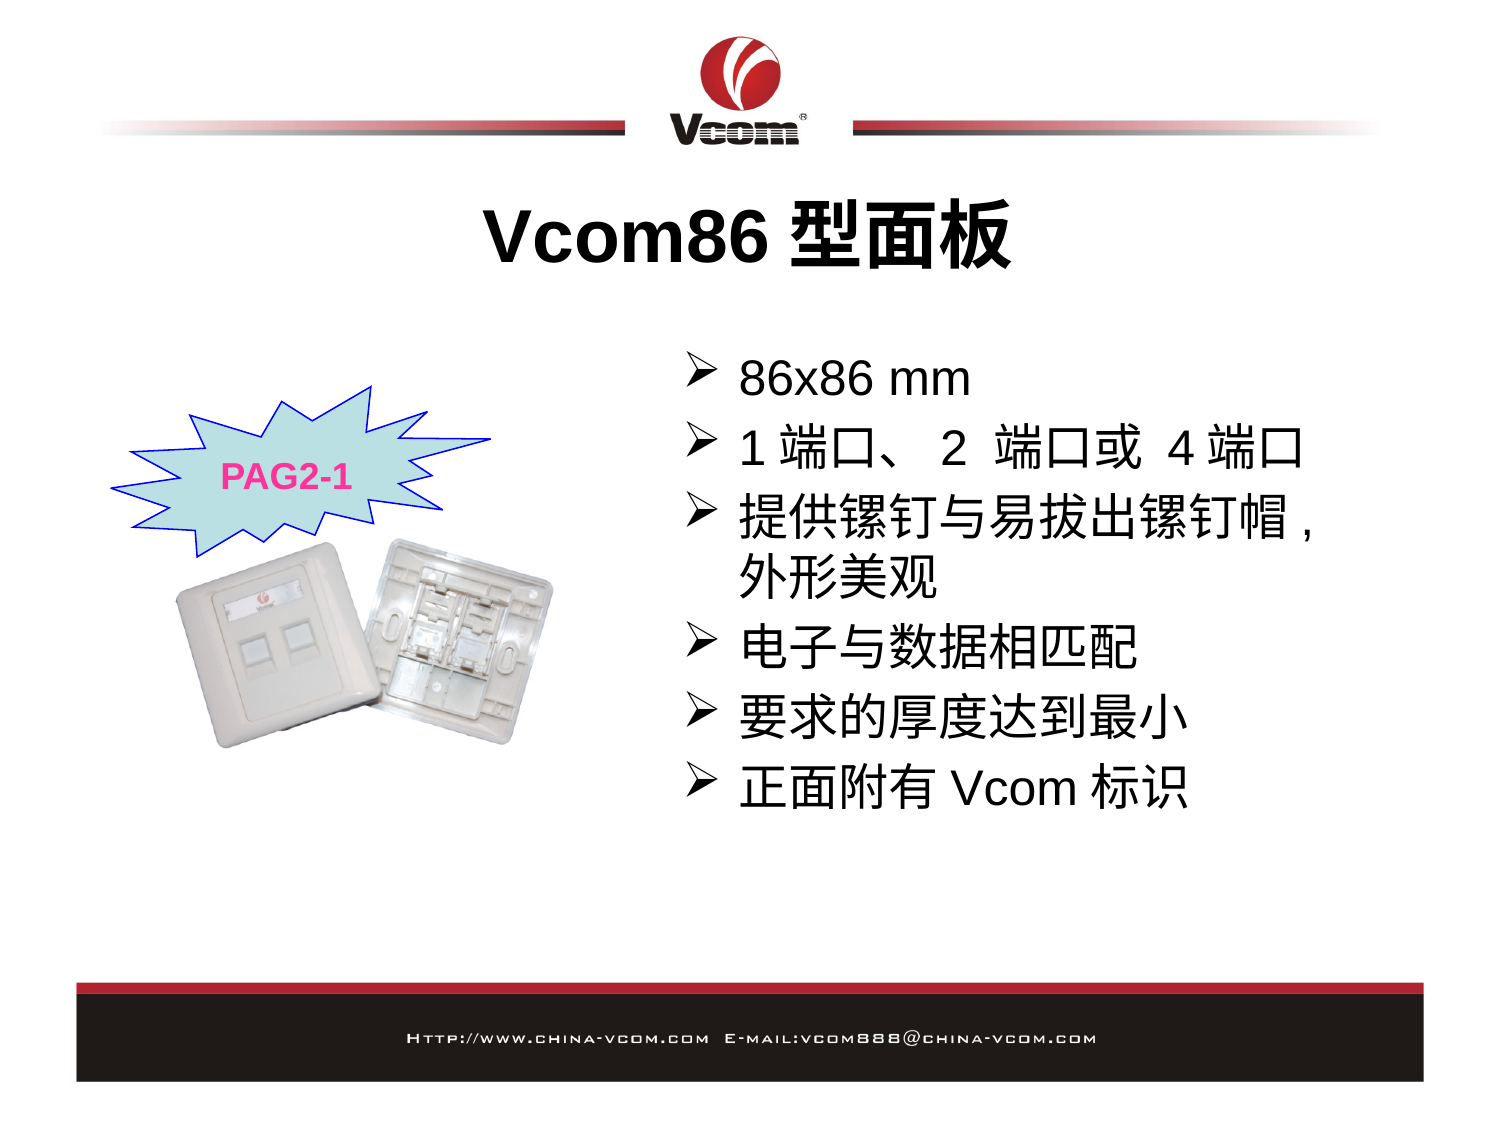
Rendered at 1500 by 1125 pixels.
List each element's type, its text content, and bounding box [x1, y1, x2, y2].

picture [76, 964, 1424, 1082]
picture [65, 36, 1412, 161]
picture [110, 457, 651, 818]
list 86x86 mm 1端口、2 端口或 4端口 提供镙钉与易拔出镙钉帽, 外形美观 电子与数据相匹配 要求的厚度达到最小 正面附有Vcom标识 [666, 337, 1353, 965]
text_box PAG2-1 [131, 386, 491, 456]
title Vcom86型面板 [72, 172, 1424, 292]
